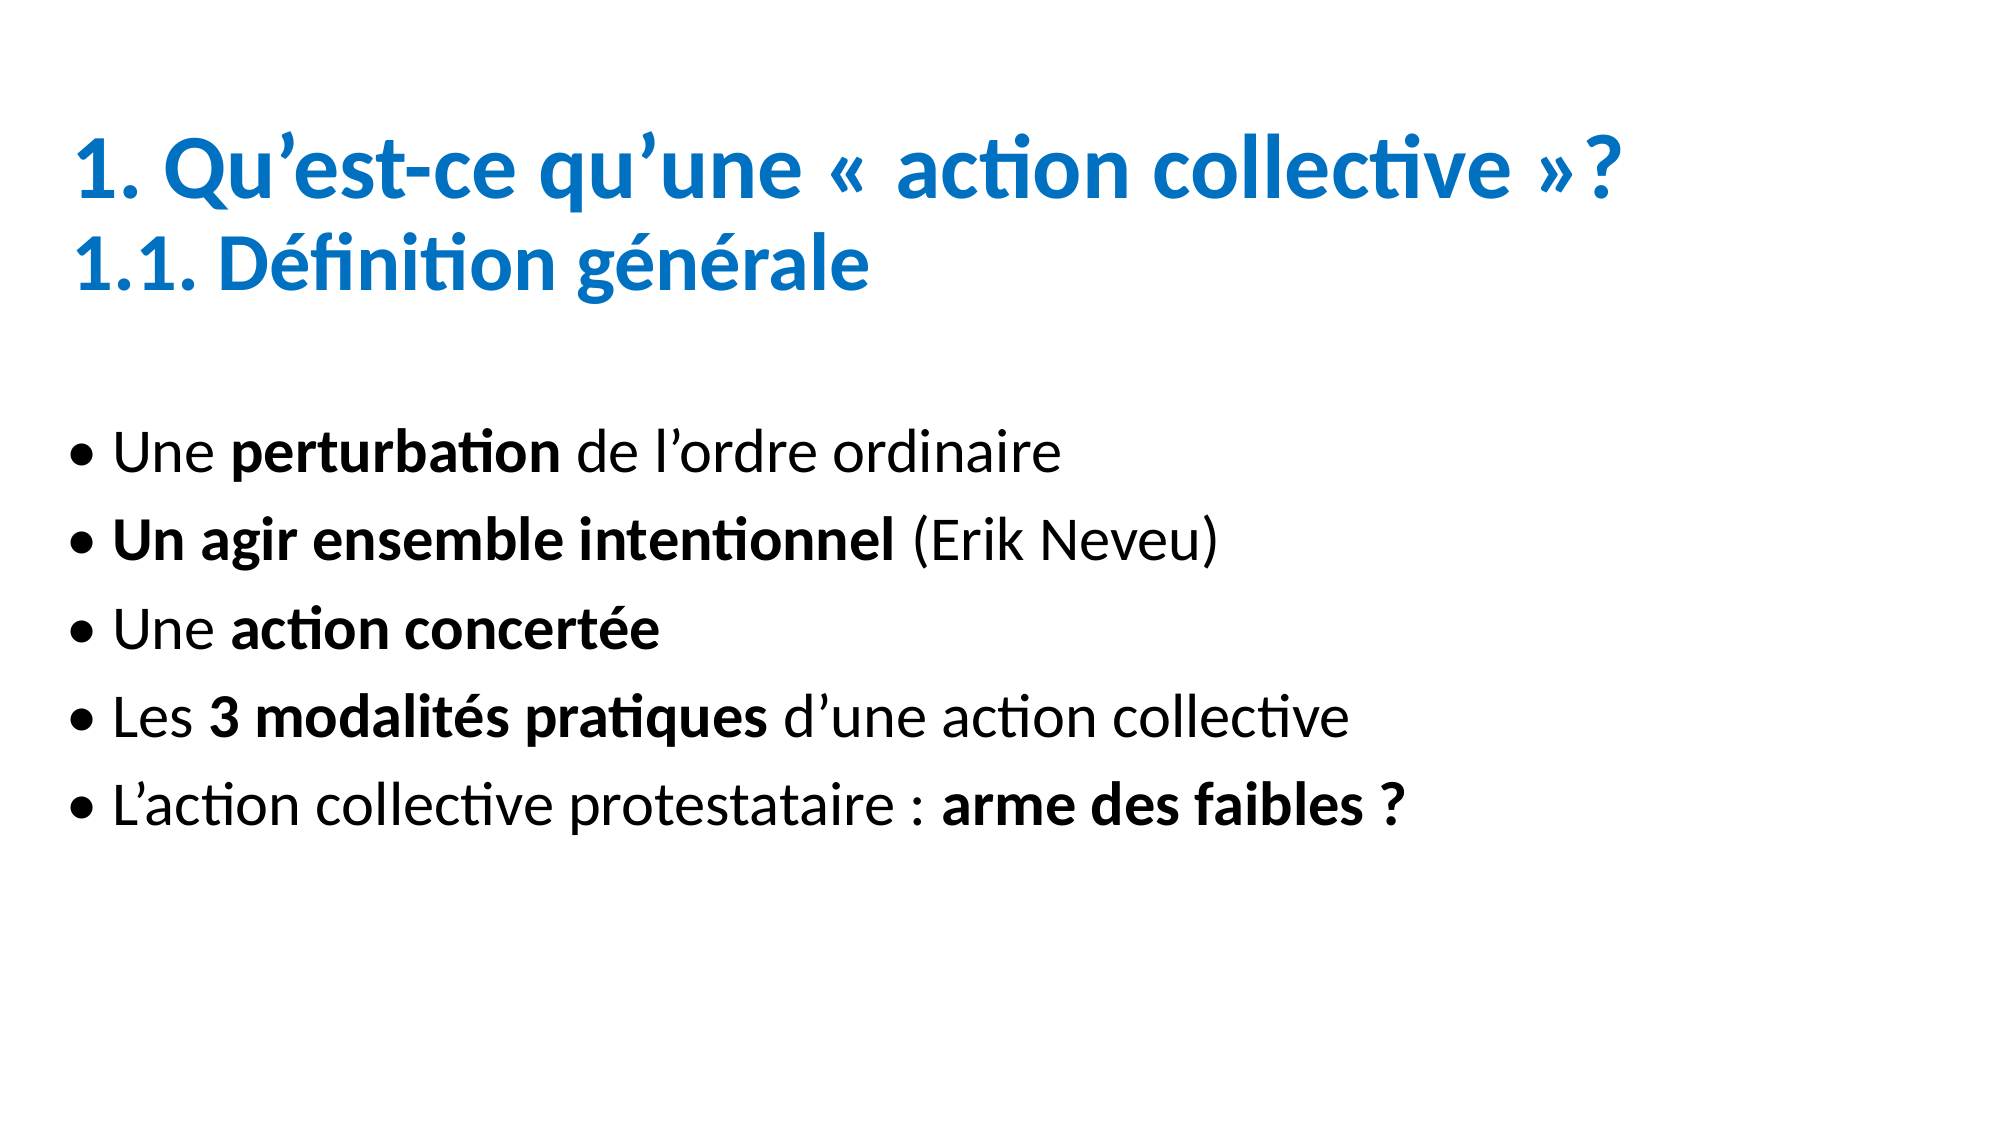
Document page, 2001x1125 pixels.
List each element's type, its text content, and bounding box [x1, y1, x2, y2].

title 1. Qu’est-ce qu’une « action collective »? 1.1. Définition générale [56, 105, 1782, 323]
list • Une perturbation de l’ordre ordinaire • Un agir ensemble intentionnel (Erik Neveu) • Une action concertée • Les 3 modalités pratiques d’une action collective • L’action collective protestataire : arme des faibles ? [51, 411, 1777, 1053]
